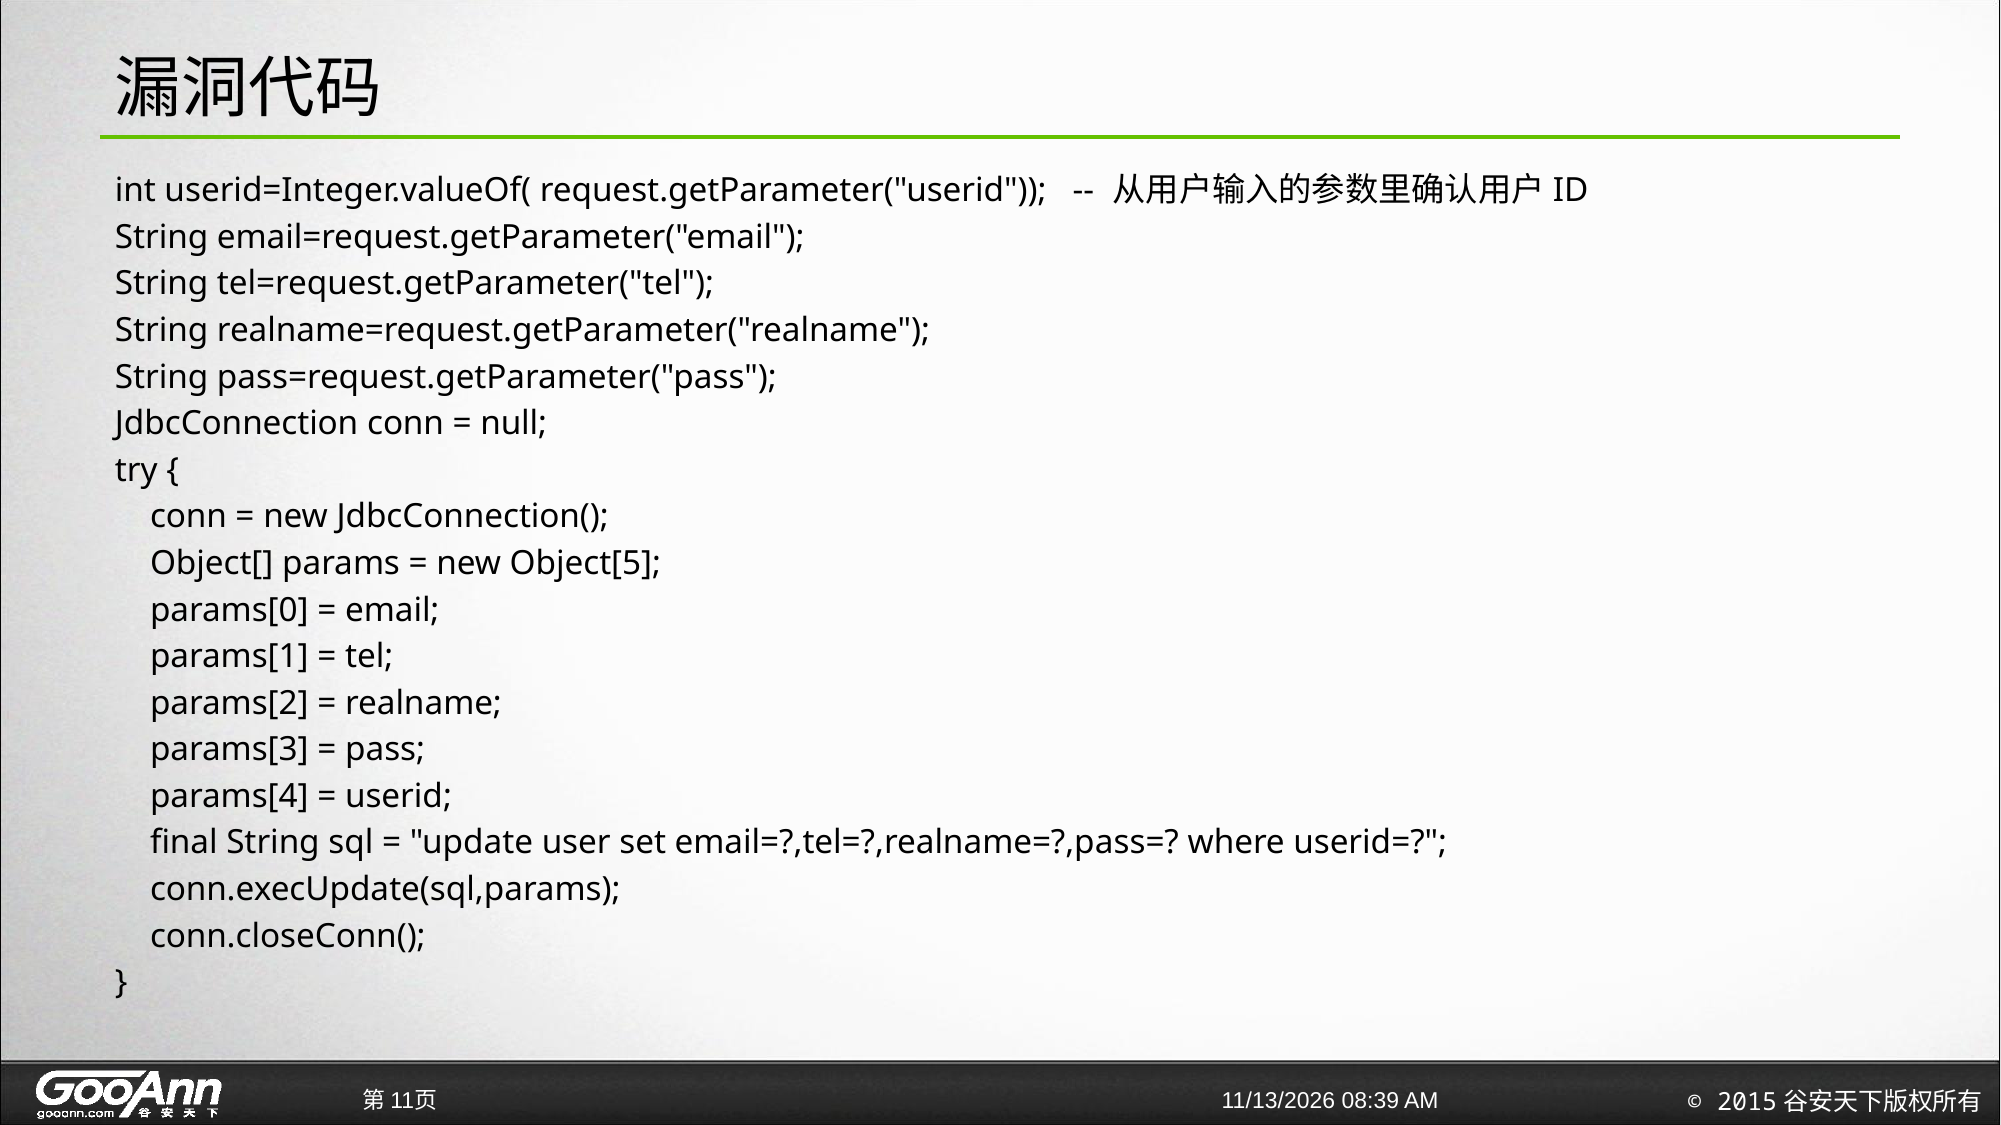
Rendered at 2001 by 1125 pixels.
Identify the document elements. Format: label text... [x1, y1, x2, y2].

picture [0, 0, 2001, 1125]
list int userid=Integer.valueOf( request.getParameter("userid")); -- 从用户输入的参数里确认用户ID String email=request.getParameter("email"); String tel=request.getParameter("tel"); String realname=request.getParameter("realname"); String pass=request.getParameter("pass"); JdbcConnection conn = null; try { conn = new JdbcConnection(); Object[] params = new Object[5]; params[0] = email; params[1] = tel; params[2] = realname; params[3] = pass; params[4] = userid; final String sql = "update user set email=?,tel=?,realname=?,pass=? where userid=?"; conn.execUpdate(sql,params); conn.closeConn(); } [99, 160, 1900, 1005]
title 漏洞代码 [99, 45, 1900, 126]
